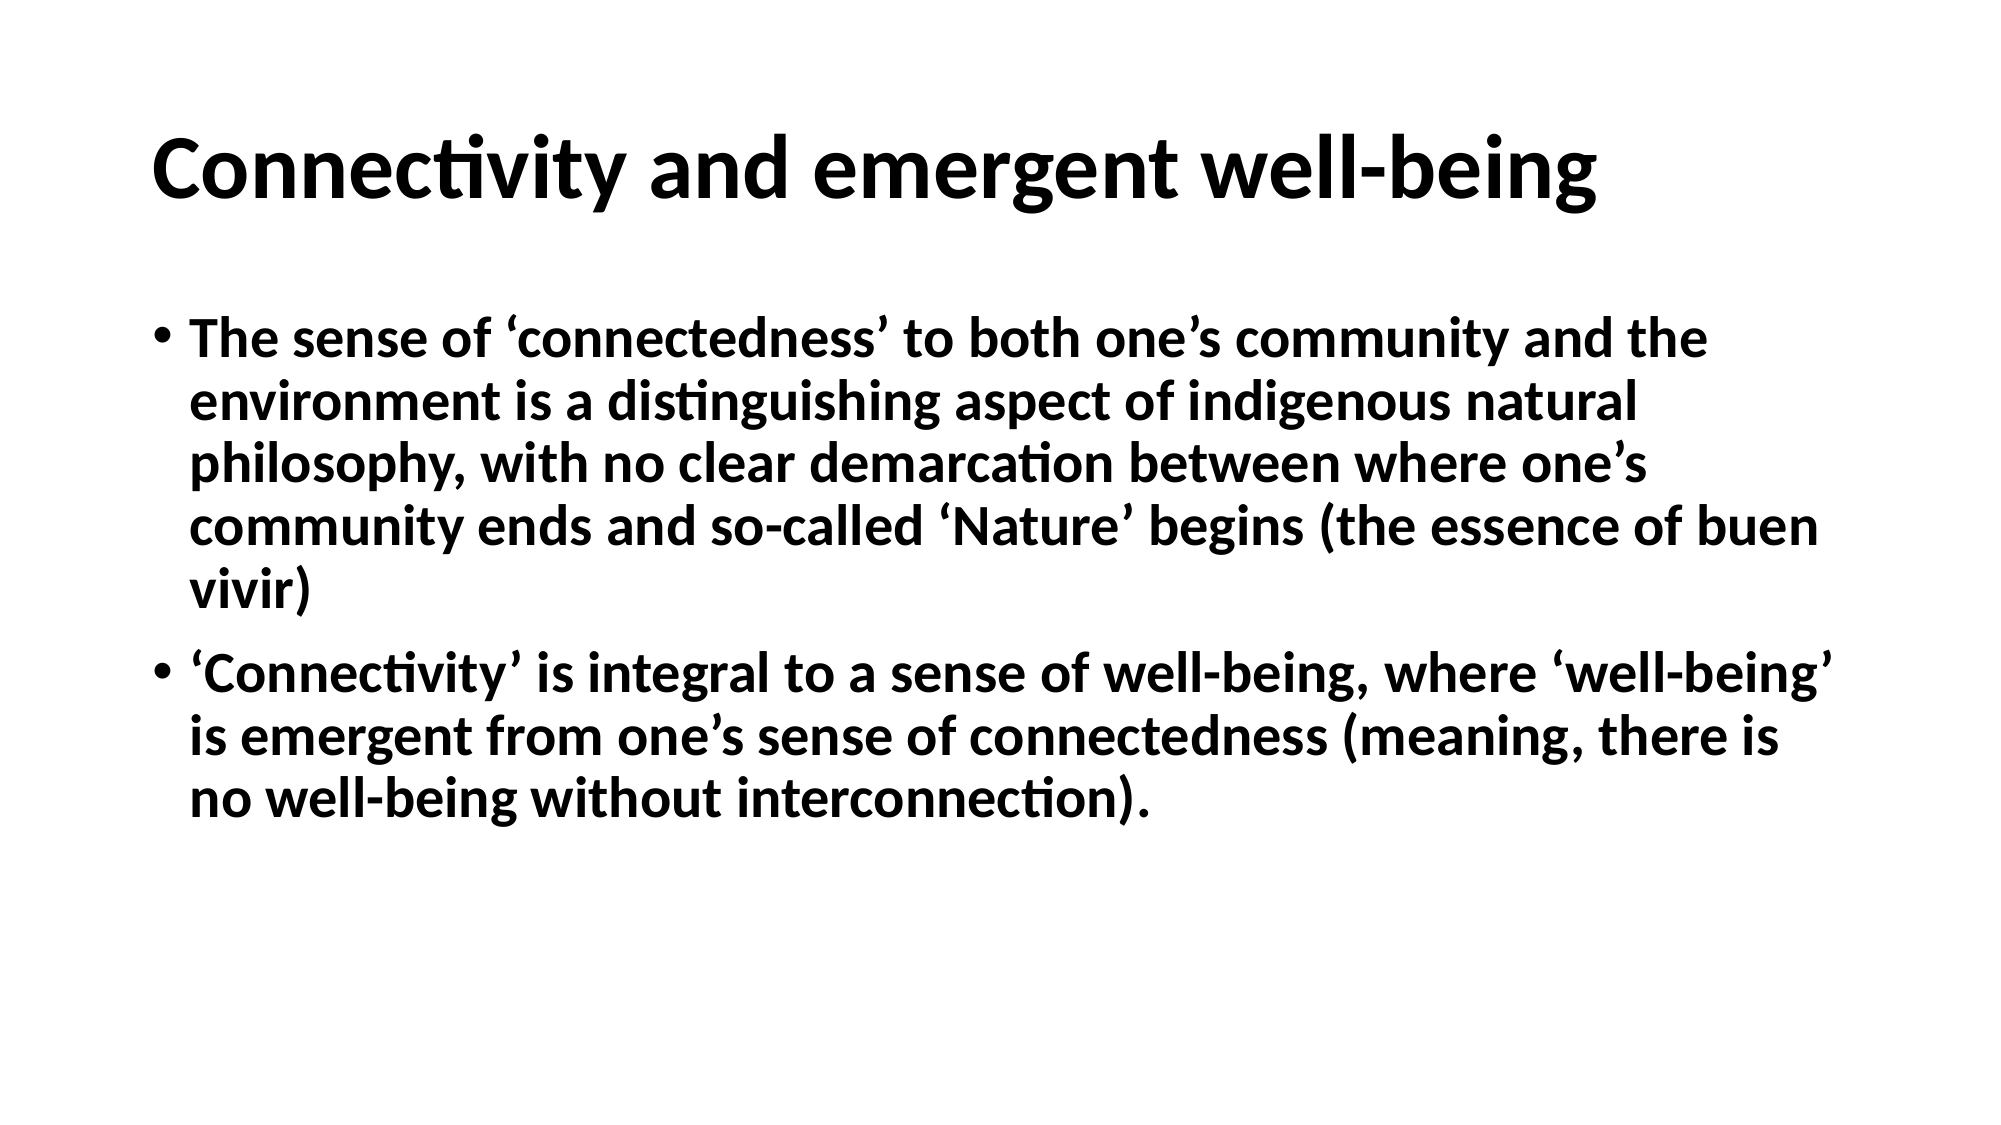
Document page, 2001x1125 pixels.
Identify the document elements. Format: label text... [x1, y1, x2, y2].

title Connectivity and emergent well-being [137, 59, 1863, 278]
list The sense of ‘connectedness’ to both one’s community and the environment is a distinguishing aspect of indigenous natural philosophy, with no clear demarcation between where one’s community ends and so-called ‘Nature’ begins (the essence of buen vivir) ‘Connectivity’ is integral to a sense of well-being, where ‘well-being’ is emergent from one’s sense of connectedness (meaning, there is no well-being without interconnection). [137, 299, 1863, 1014]
